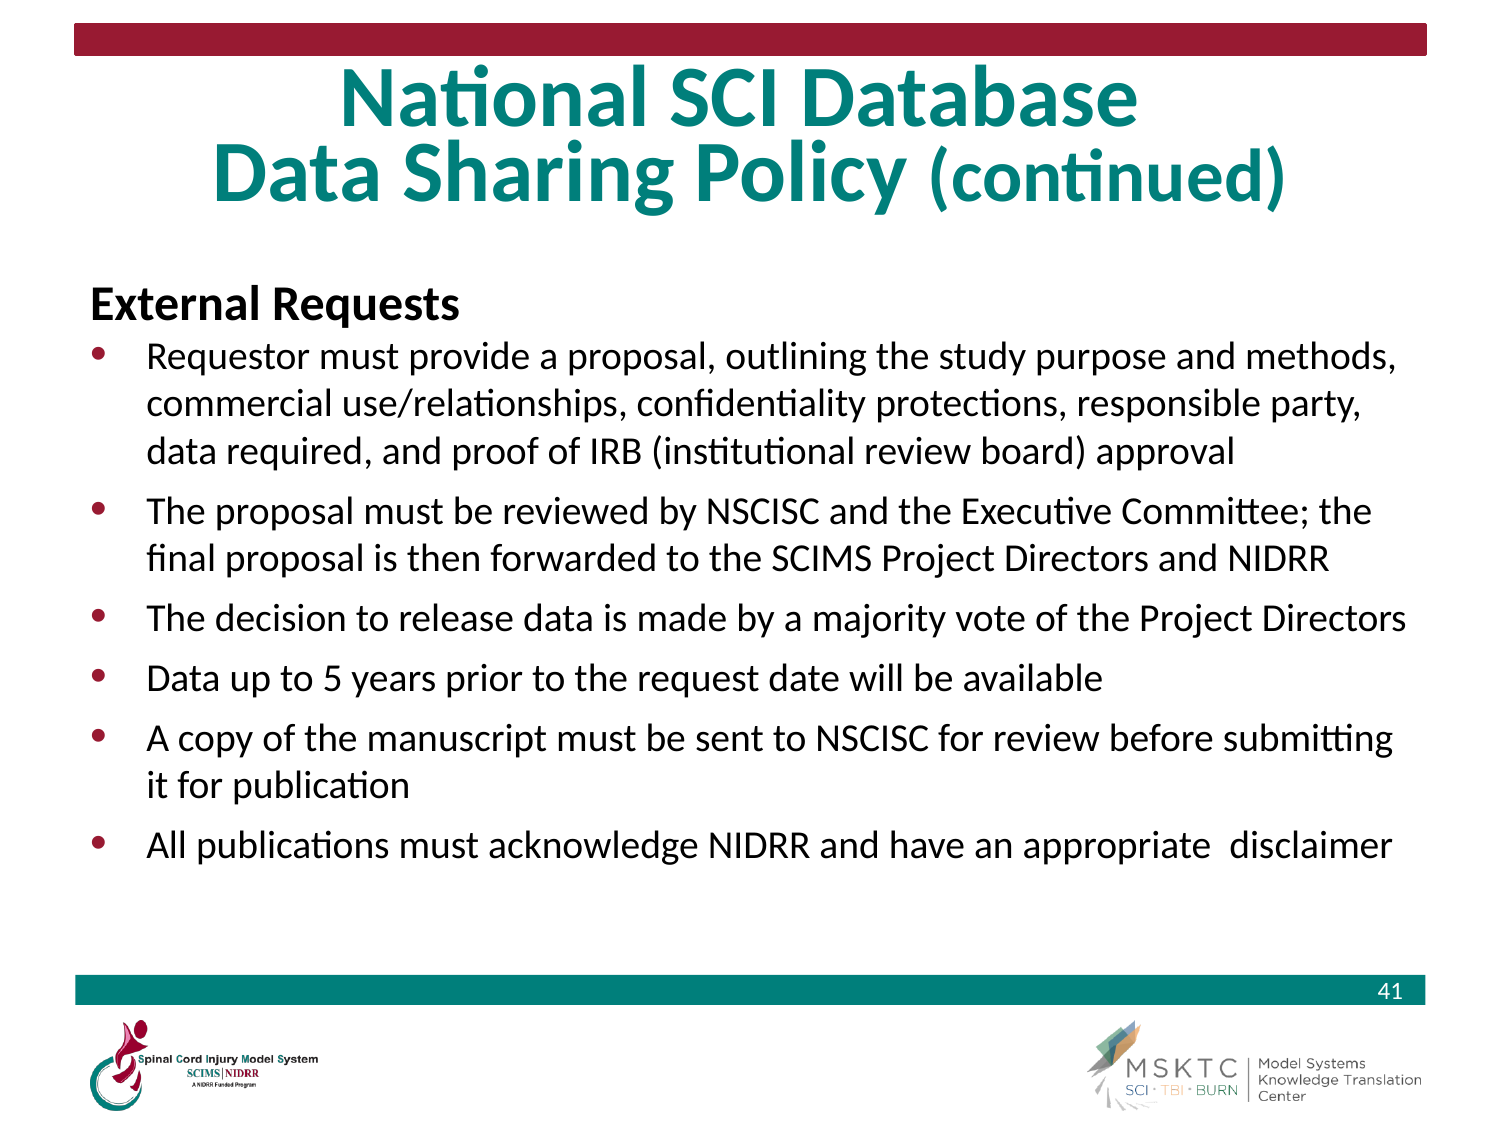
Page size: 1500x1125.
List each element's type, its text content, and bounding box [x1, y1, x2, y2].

title National SCI Database Data Sharing Policy (continued) [73, 53, 1427, 234]
picture [90, 1020, 318, 1111]
list External Requests Requestor must provide a proposal, outlining the study purpose and methods, commercial use/relationships, confidentiality protections, responsible party, data required, and proof of IRB (institutional review board) approval The proposal must be reviewed by NSCISC and the Executive Committee; the final proposal is then forwarded to the SCIMS Project Directors and NIDRR The decision to release data is made by a majority vote of the Project Directors Data up to 5 years prior to the request date will be available A copy of the manuscript must be sent to NSCISC for review before submitting it for publication All publications must acknowledge NIDRR and have an appropriate disclaimer [75, 262, 1425, 950]
picture [1087, 1020, 1421, 1111]
